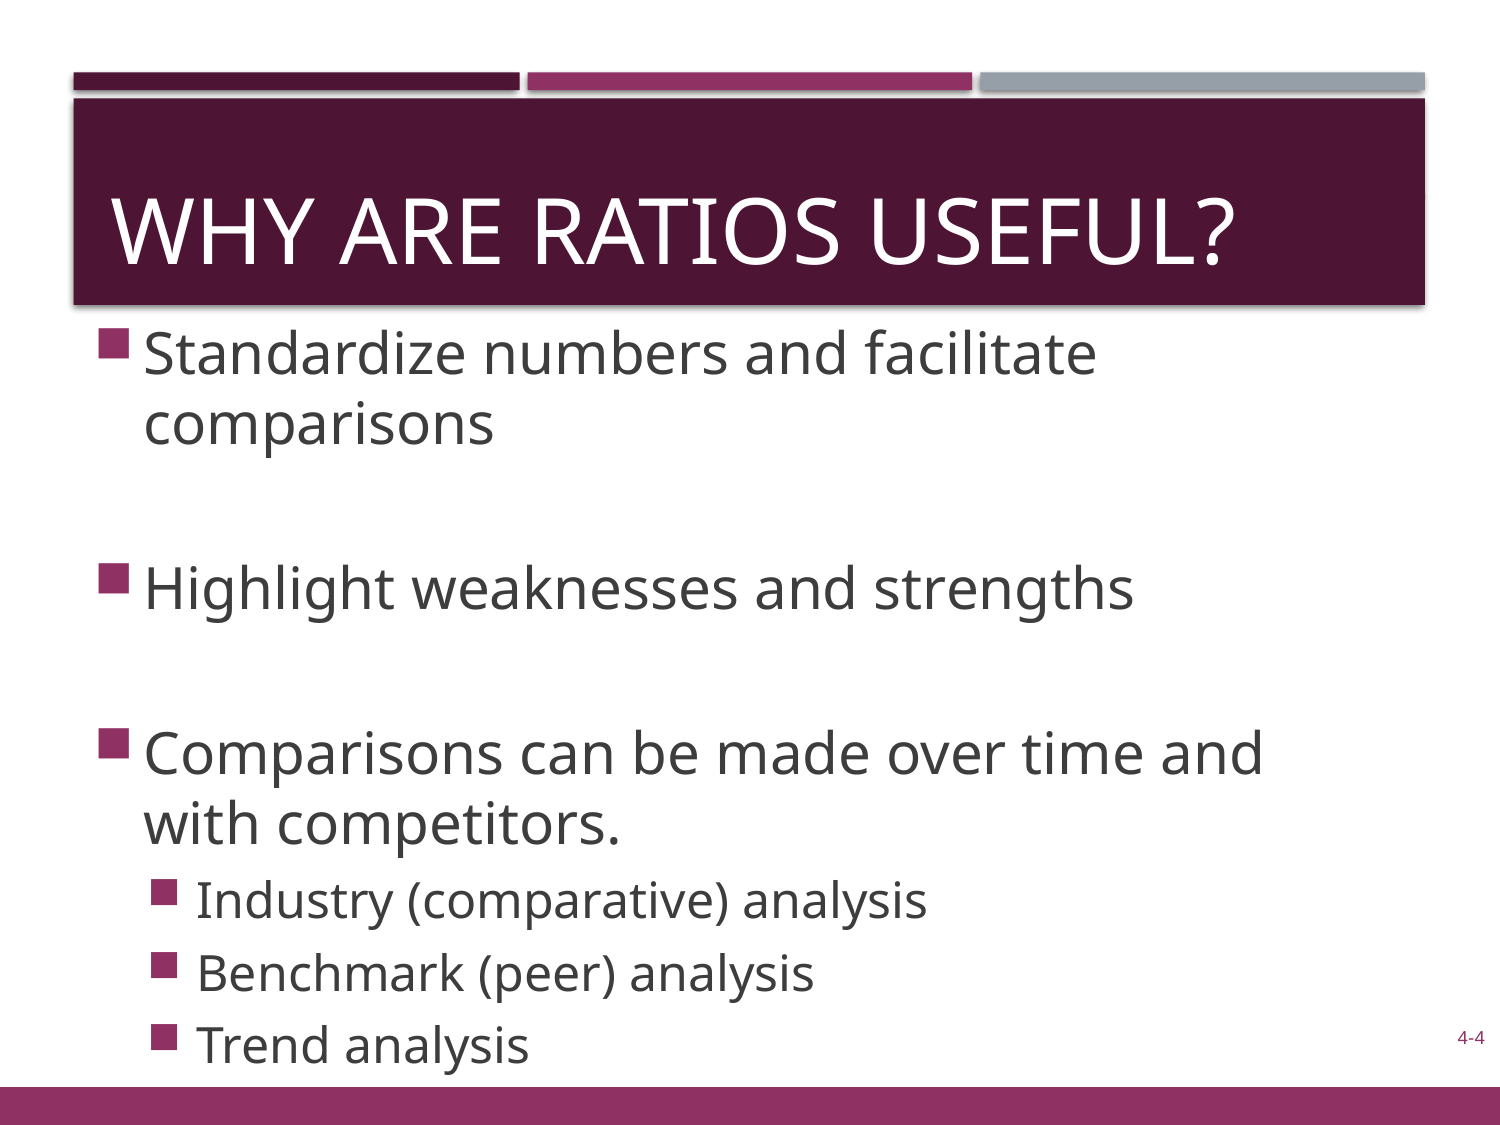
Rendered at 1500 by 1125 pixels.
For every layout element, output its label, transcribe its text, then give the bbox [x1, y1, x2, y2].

list Standardize numbers and facilitate comparisons Highlight weaknesses and strengths Comparisons can be made over time and with competitors. Industry (comparative) analysis Benchmark (peer) analysis Trend analysis [78, 327, 1406, 1063]
title Why are ratios useful? [95, 112, 1406, 291]
slide_number 4-4 [1347, 1011, 1500, 1063]
